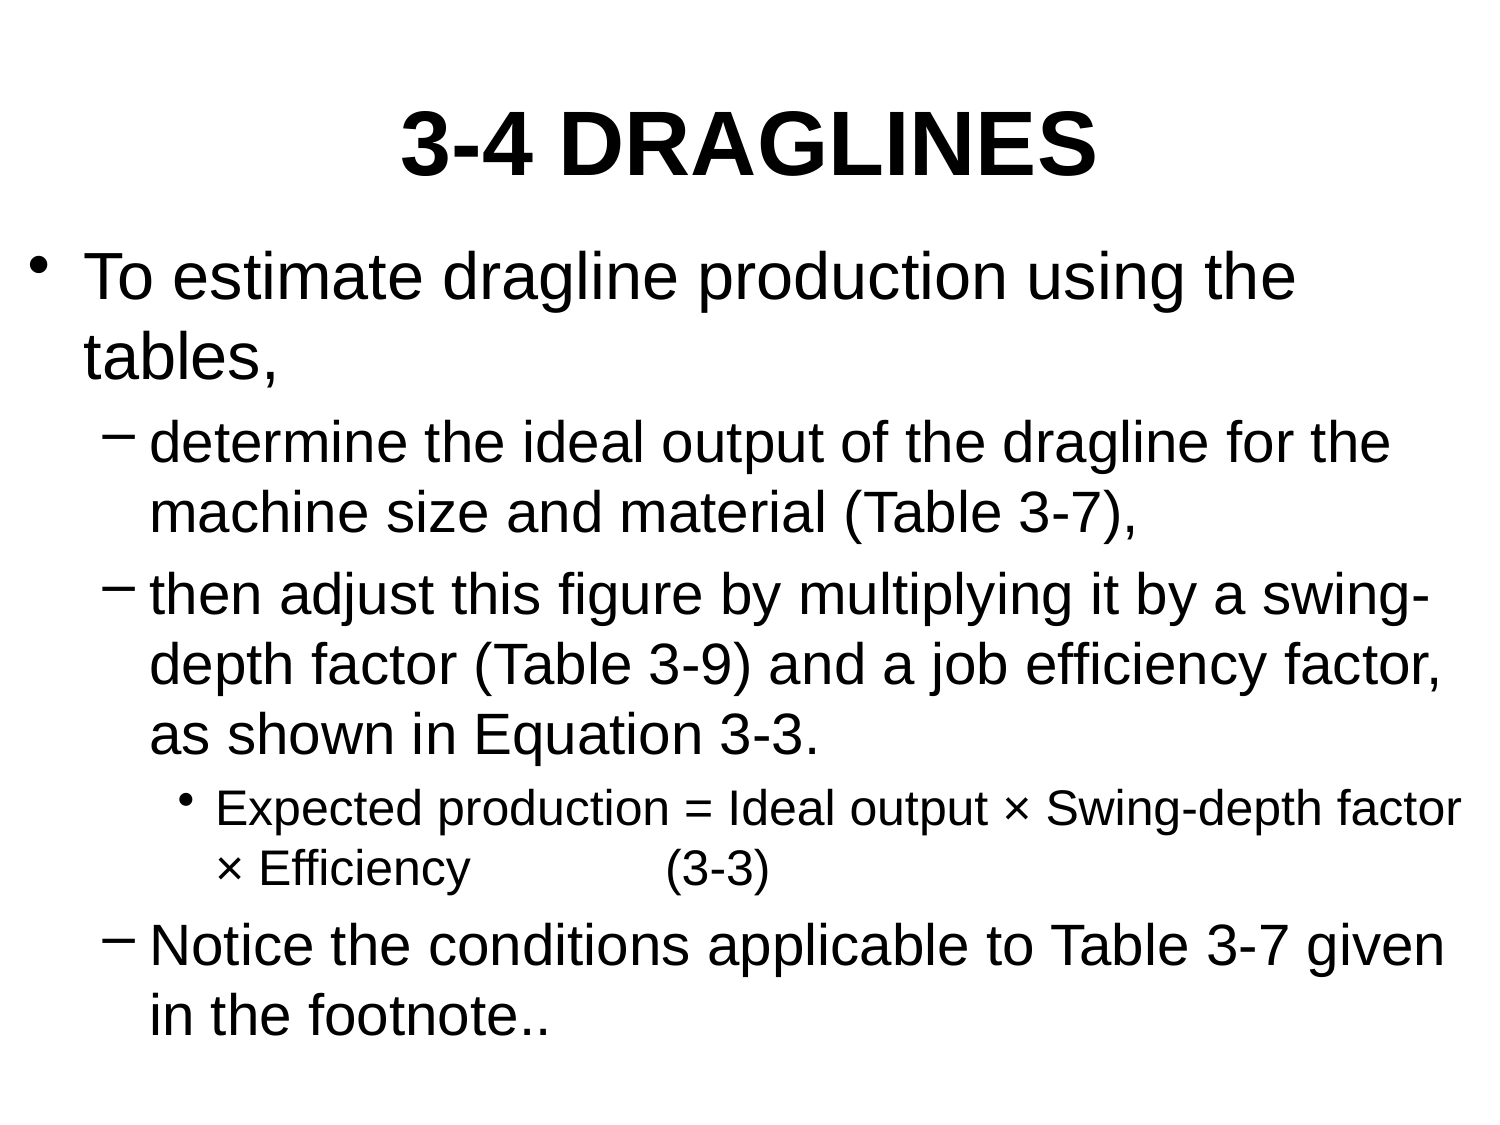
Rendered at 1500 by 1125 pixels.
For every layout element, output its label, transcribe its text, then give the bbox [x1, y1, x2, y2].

title 3-4 DRAGLINES [74, 44, 1426, 224]
list To estimate dragline production using the tables, determine the ideal output of the dragline for the machine size and material (Table 3-7), then adjust this figure by multiplying it by a swing-depth factor (Table 3-9) and a job efficiency factor, as shown in Equation 3-3. Expected production = Ideal output × Swing-depth factor × Efficiency (3-3) Notice the conditions applicable to Table 3-7 given in the footnote.. [12, 224, 1488, 1101]
